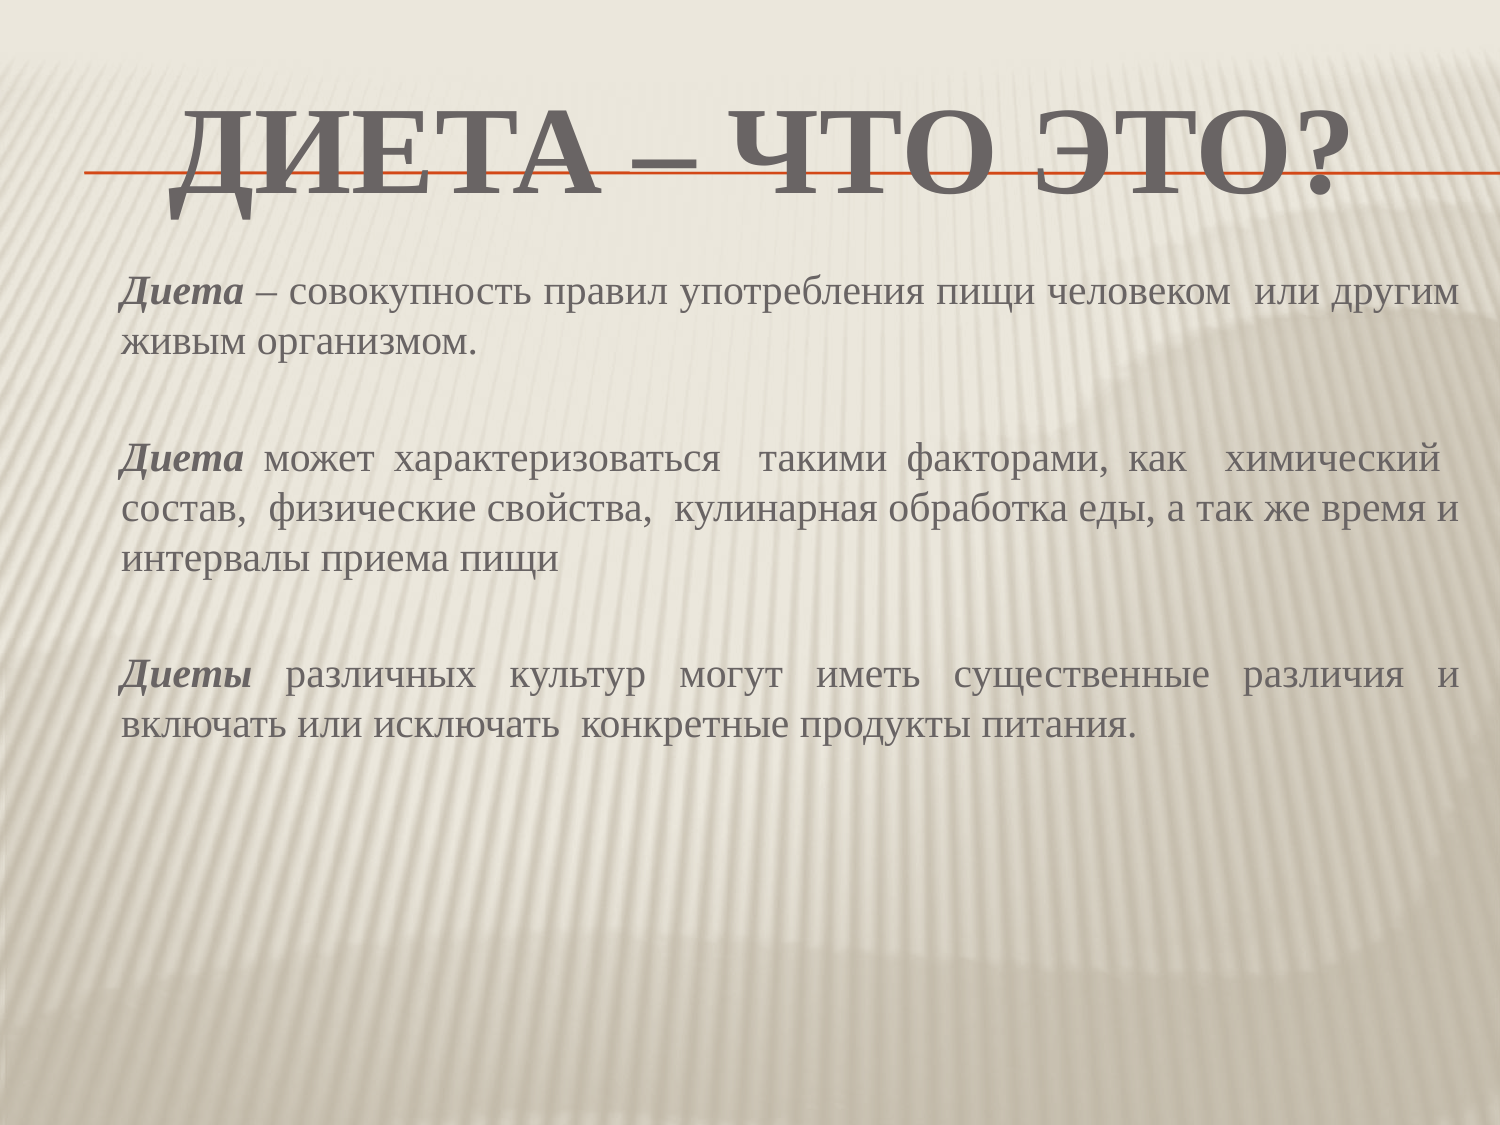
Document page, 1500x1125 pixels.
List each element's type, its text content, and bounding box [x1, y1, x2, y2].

title ДИЕТА – что это? [50, 75, 1475, 213]
list Диета – совокупность правил употребления пищи человеком или другим живым организмом. Диета может характеризоваться такими факторами, как химический состав, физические свойства, кулинарная обработка еды, а так же время и интервалы приема пищи Диеты различных культур могут иметь существенные различия и включать или исключать конкретные продукты питания. [50, 254, 1475, 998]
